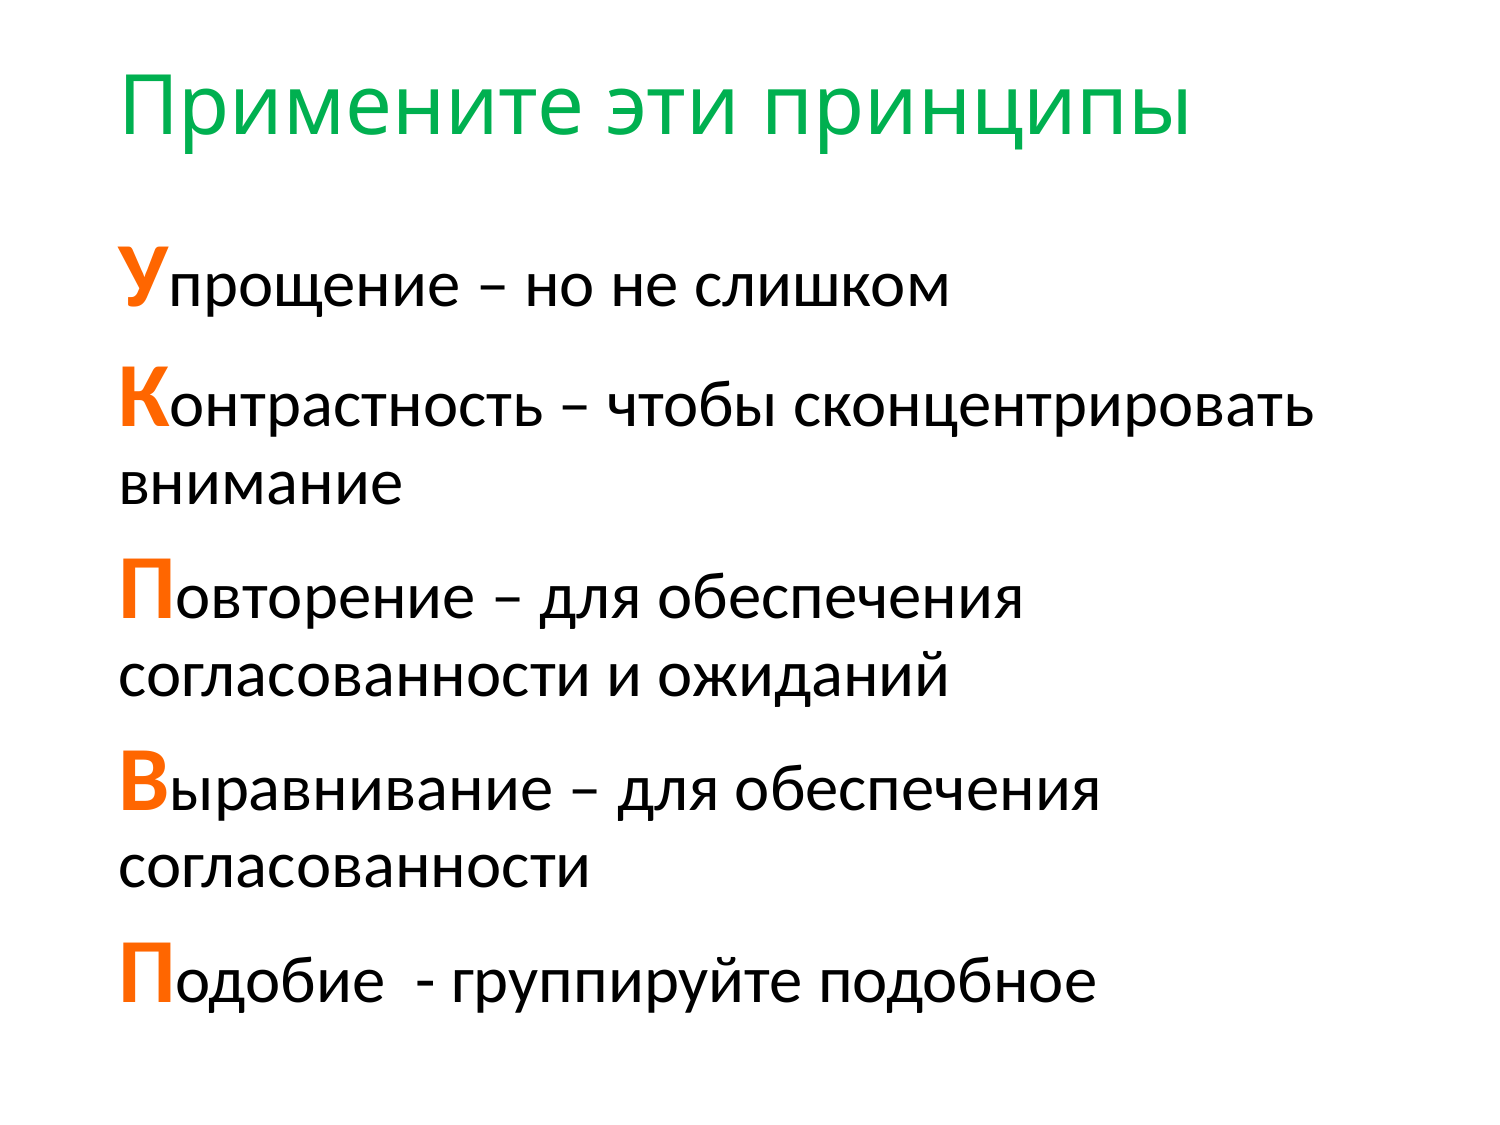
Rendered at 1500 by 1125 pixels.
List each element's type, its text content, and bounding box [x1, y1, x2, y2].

list Упрощение – но не слишком Контрастность – чтобы сконцентрировать внимание Повторение – для обеспечения согласованности и ожиданий Выравнивание – для обеспечения согласованности Подобие - группируйте подобное [103, 220, 1397, 1106]
title Примените эти принципы [103, 31, 1397, 185]
